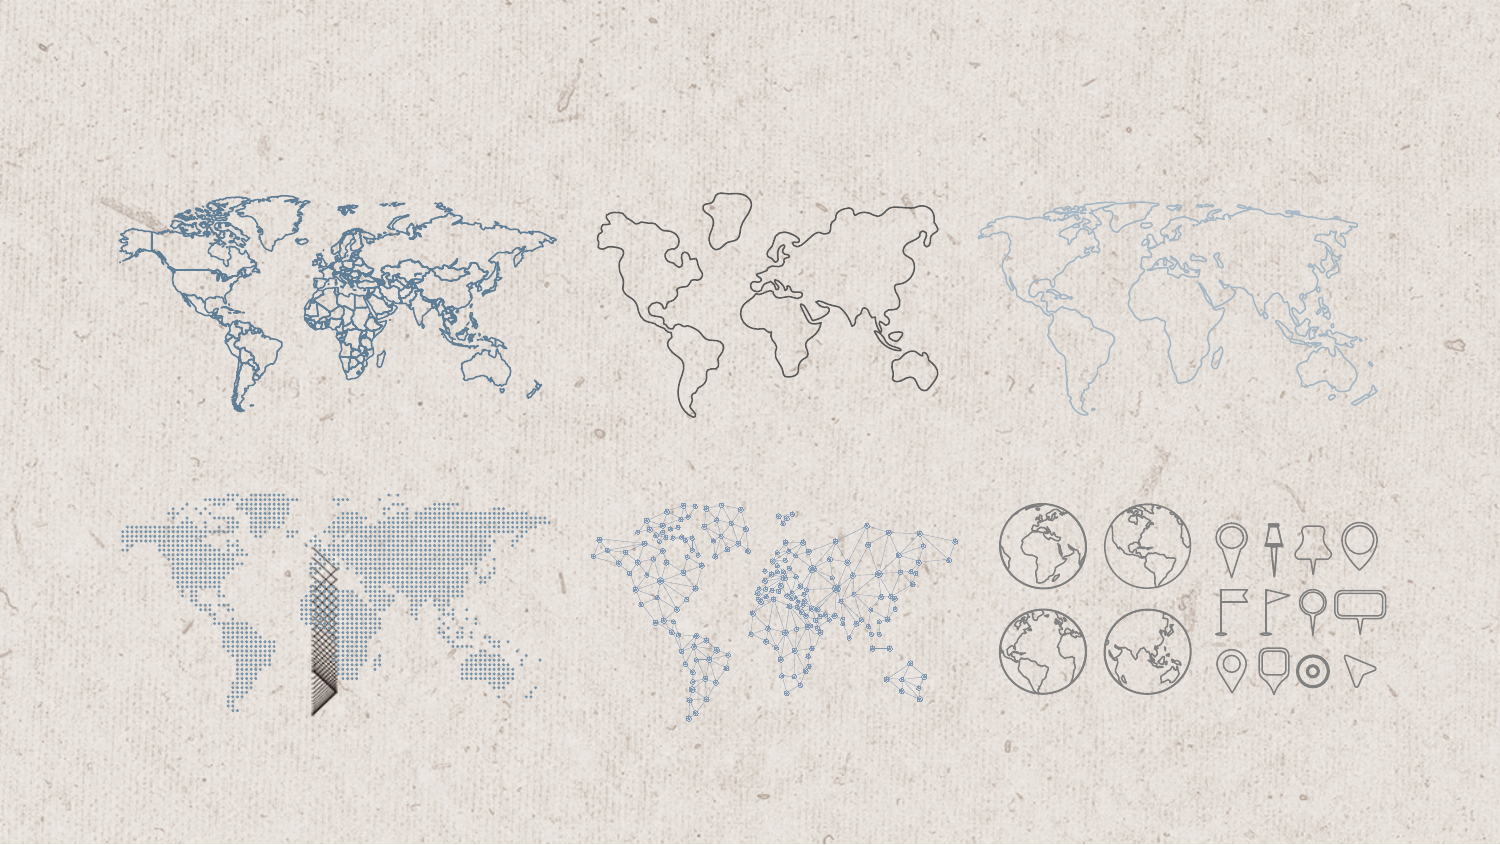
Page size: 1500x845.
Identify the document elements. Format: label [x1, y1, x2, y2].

text_box [1297, 655, 1329, 687]
text_box [1259, 648, 1289, 695]
text_box [1216, 649, 1247, 693]
text_box [1101, 609, 1194, 695]
text_box [1215, 589, 1248, 636]
picture [0, 0, 1500, 844]
text_box [1344, 655, 1376, 688]
text_box [121, 493, 552, 713]
text_box [994, 503, 1092, 589]
text_box [1341, 522, 1378, 570]
text_box [590, 503, 958, 722]
text_box [1295, 526, 1332, 575]
text_box [119, 195, 557, 412]
text_box [1100, 504, 1195, 589]
text_box [1216, 523, 1248, 578]
text_box [1299, 589, 1327, 636]
text_box [977, 202, 1378, 415]
text_box [1265, 524, 1283, 577]
text_box [597, 193, 939, 418]
text_box [1260, 589, 1290, 636]
text_box [997, 609, 1089, 694]
text_box [1334, 590, 1386, 635]
